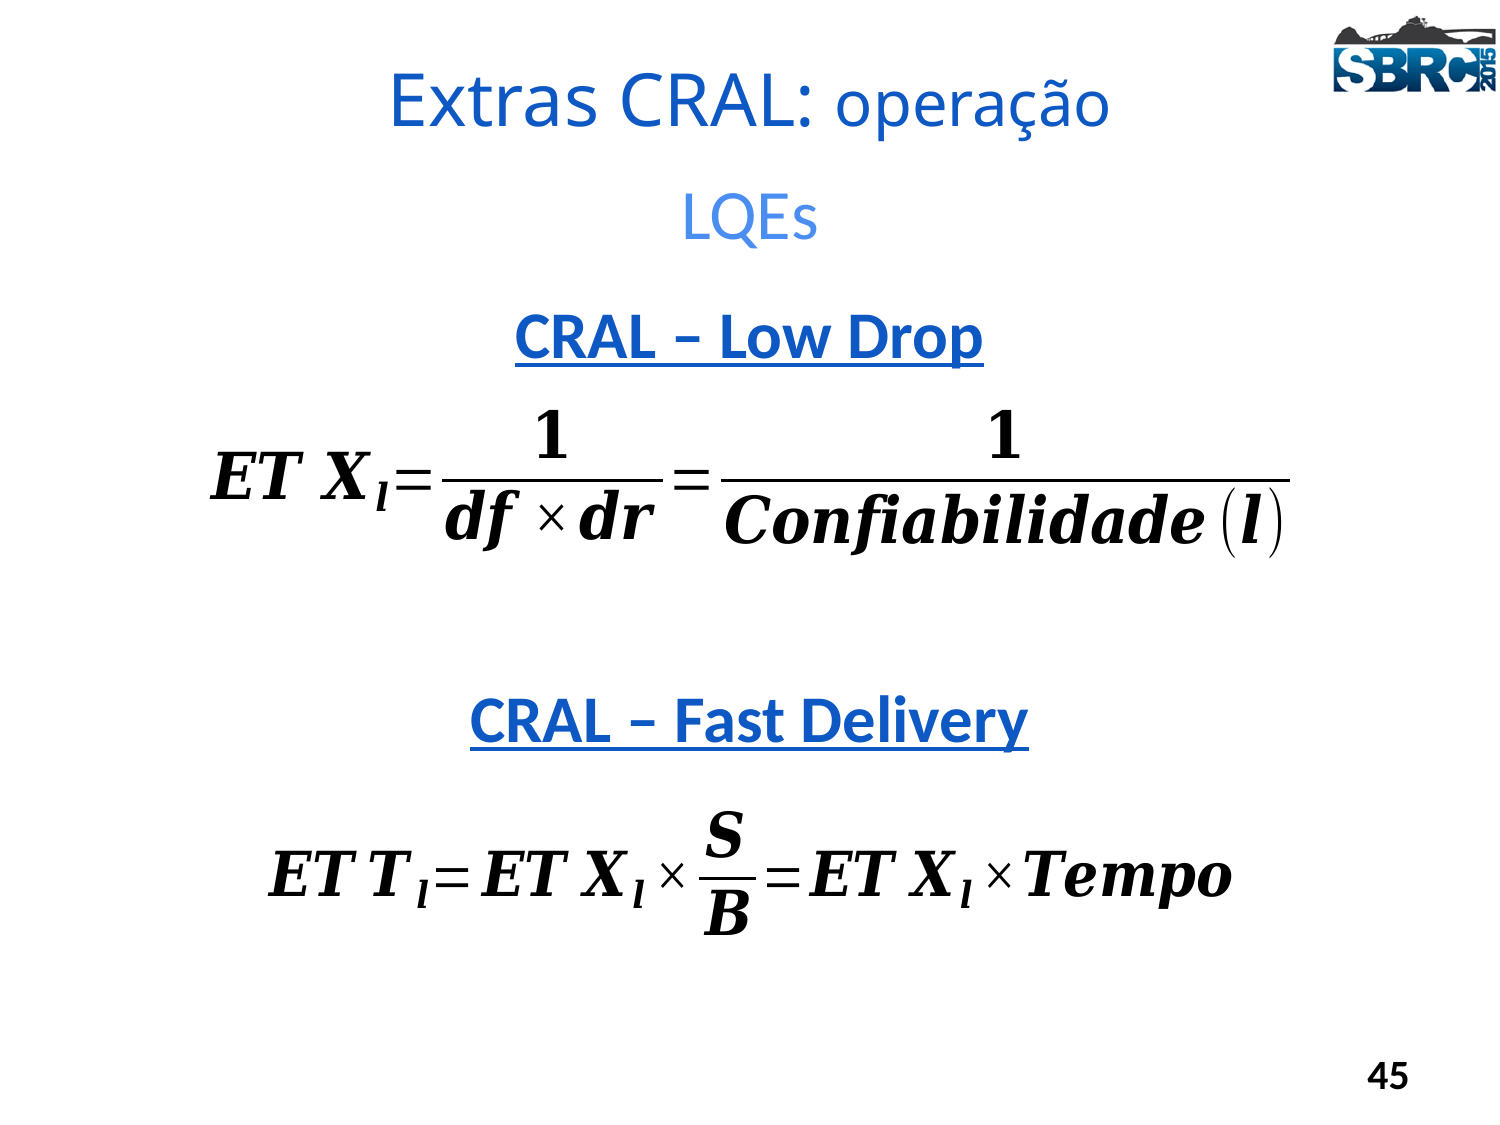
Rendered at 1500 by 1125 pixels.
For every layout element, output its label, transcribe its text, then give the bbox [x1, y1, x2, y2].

slide_number 45 [1074, 1042, 1425, 1103]
text_box CRAL – Low Drop [500, 284, 1000, 380]
list LQEs [0, 160, 1500, 244]
picture [1327, 0, 1500, 117]
title Extras CRAL: operação [75, 45, 1425, 149]
text_box CRAL – Fast Delivery [455, 668, 1045, 764]
